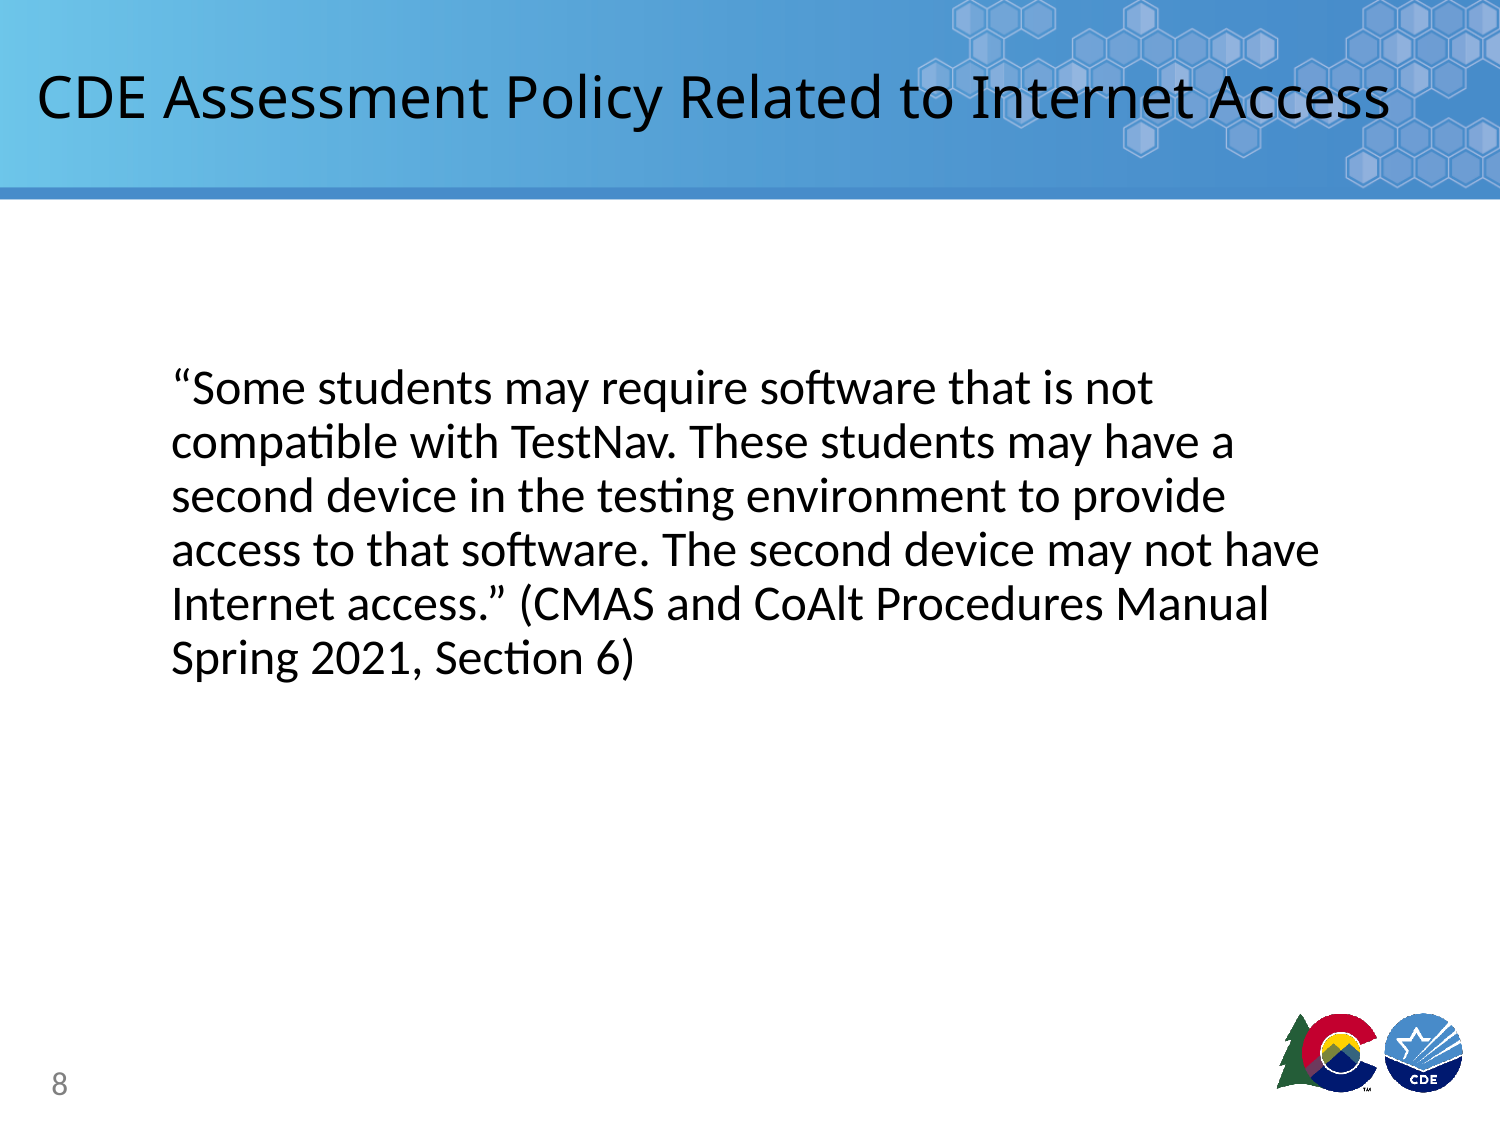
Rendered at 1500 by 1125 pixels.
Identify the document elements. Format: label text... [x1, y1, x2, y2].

title CDE Assessment Policy Related to Internet Access [36, 51, 1463, 149]
picture [0, 0, 1500, 200]
picture [1275, 1012, 1463, 1093]
text_box “Some students may require software that is not compatible with TestNav. These students may have a second device in the testing environment to provide access to that software. The second device may not have Internet access.” (CMAS and CoAlt Procedures Manual Spring 2021, Section 6) [81, 274, 1346, 821]
slide_number 8 [36, 1054, 375, 1115]
